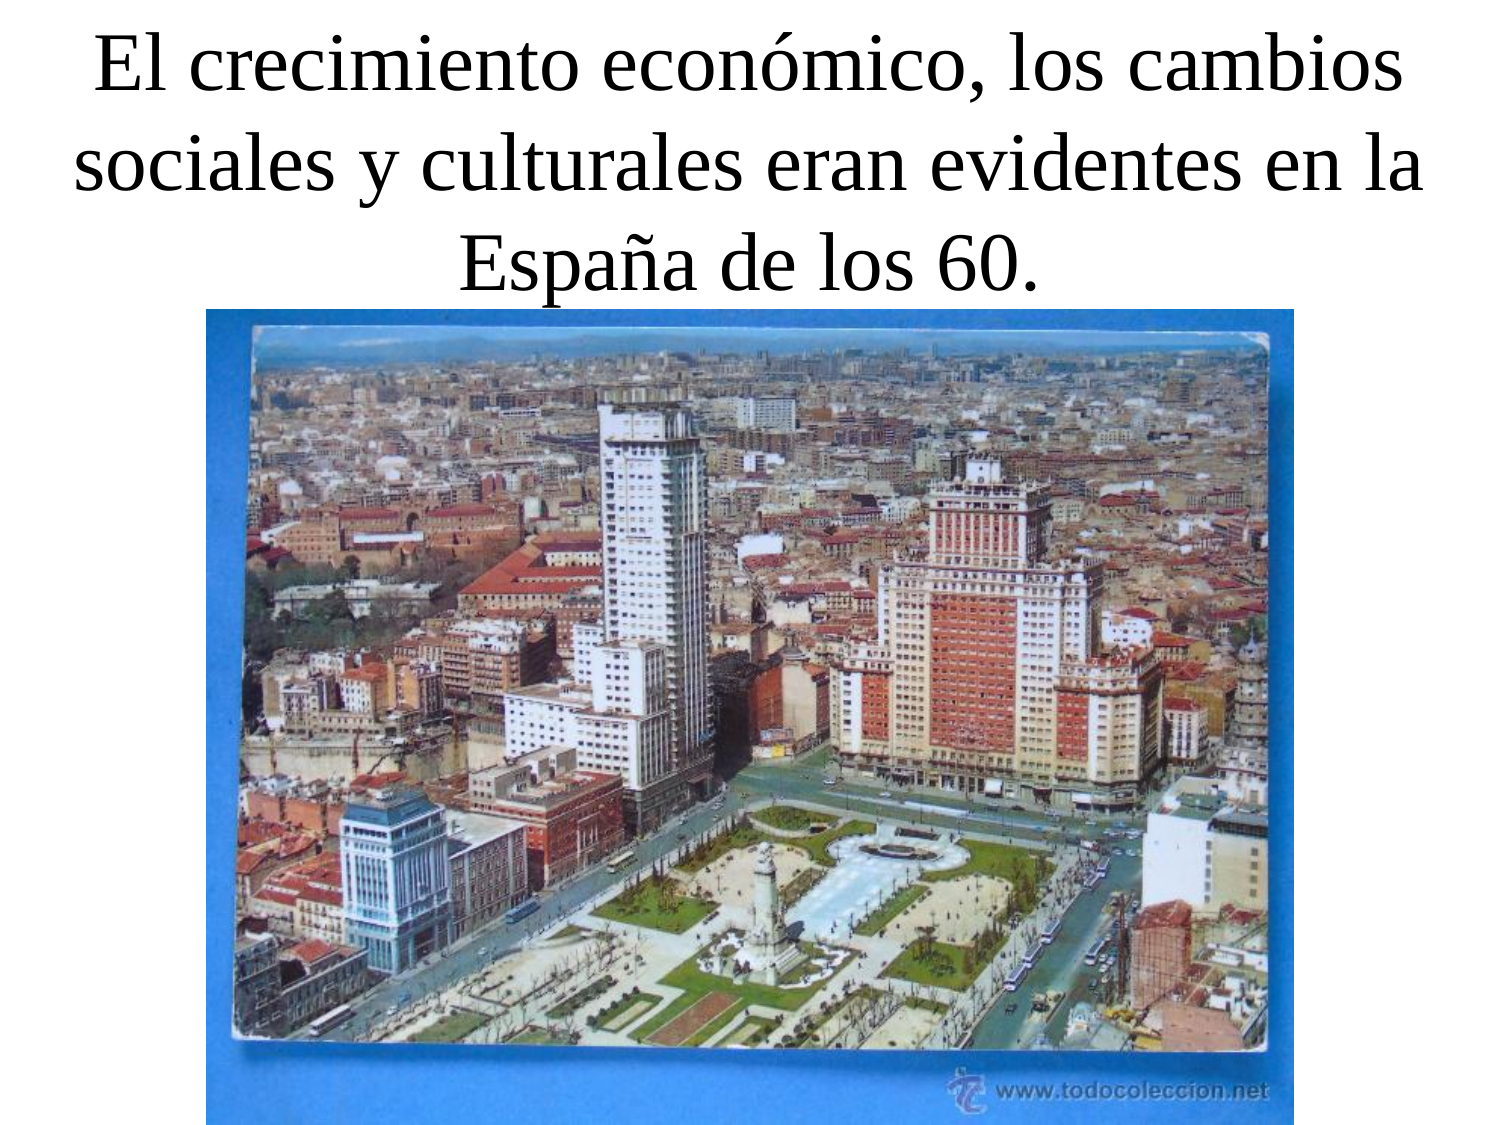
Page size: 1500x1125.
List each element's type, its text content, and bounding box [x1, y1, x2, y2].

picture [206, 309, 1294, 1125]
text_box El crecimiento económico, los cambios sociales y culturales eran evidentes en la España de los 60. [0, 0, 1500, 315]
